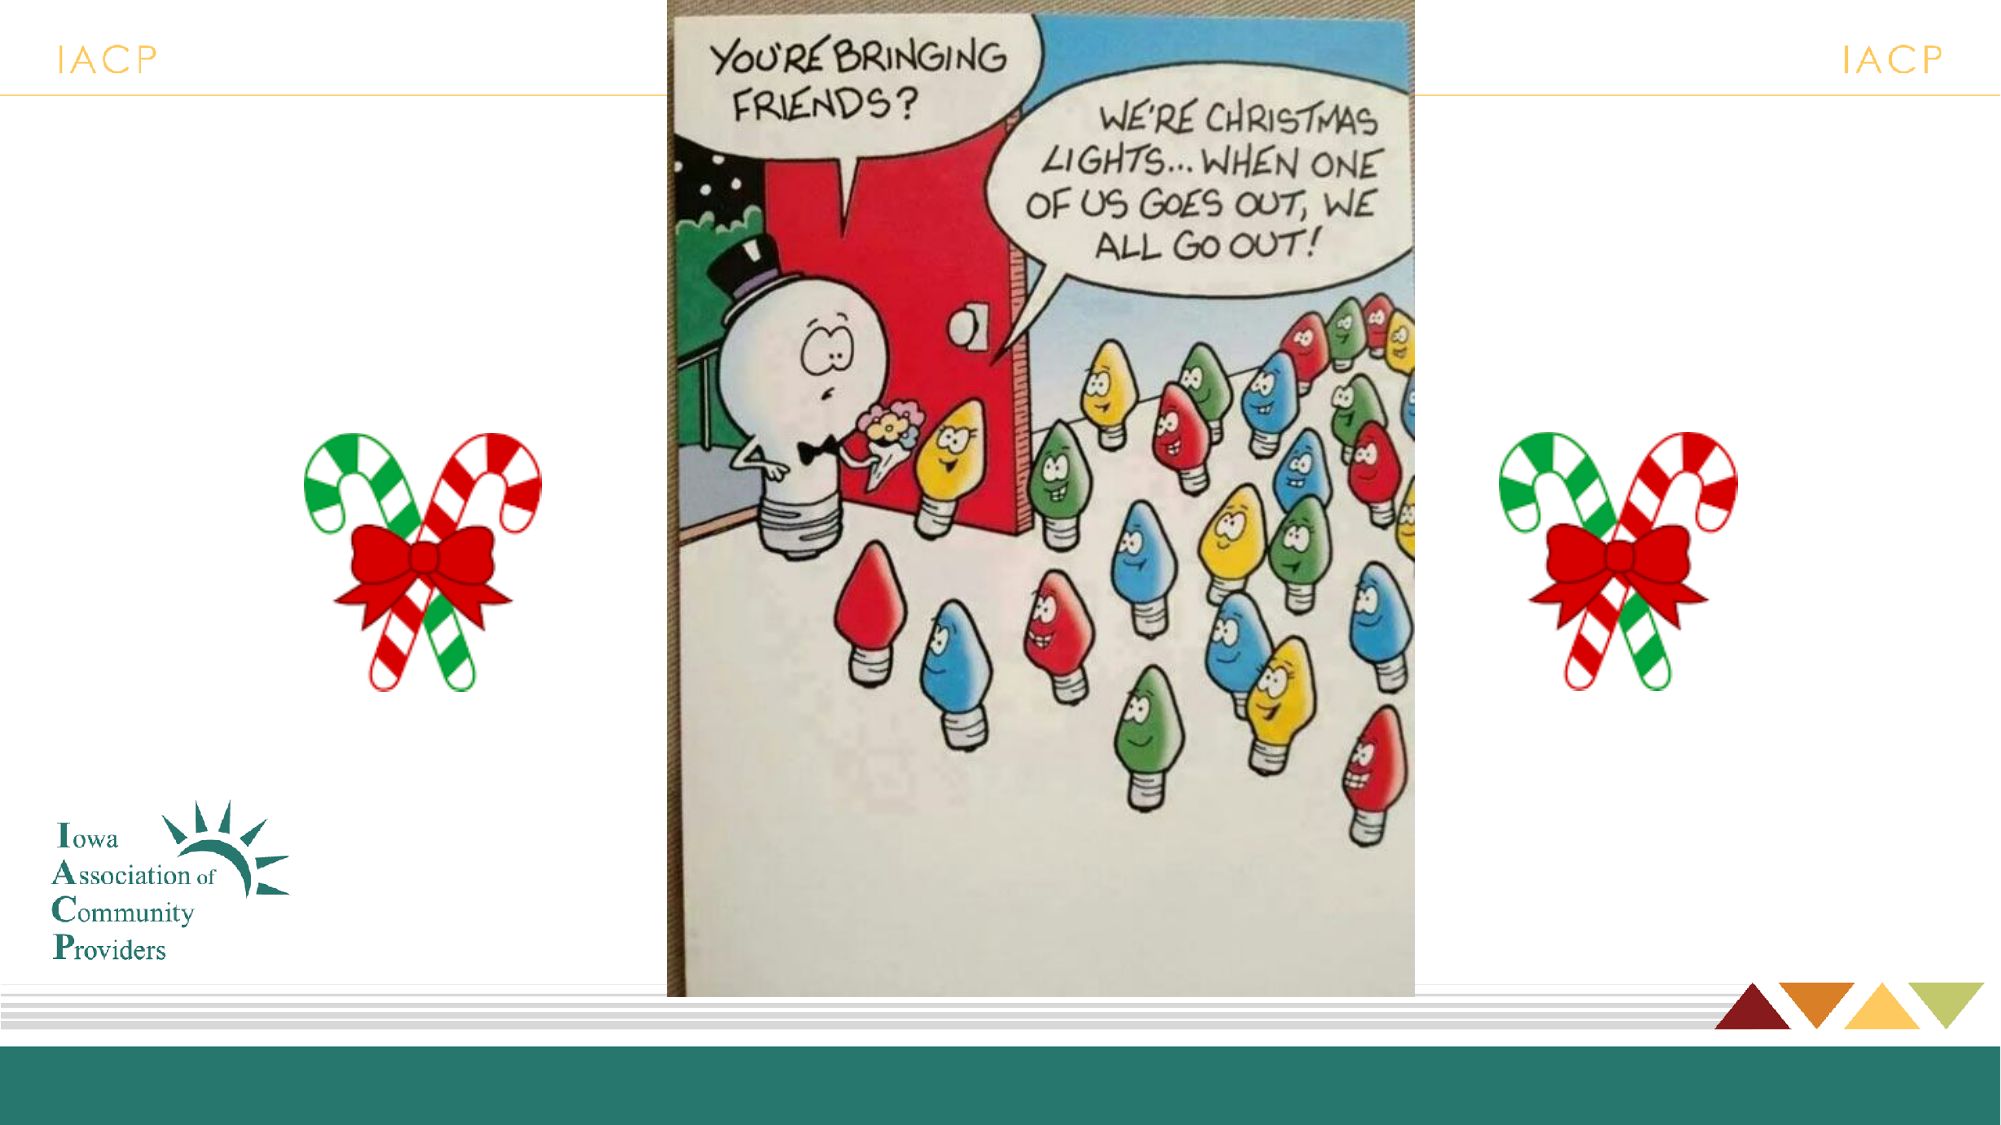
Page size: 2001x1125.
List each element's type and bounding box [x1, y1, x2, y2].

text_box [137, 88, 661, 390]
picture [0, 0, 2001, 1125]
